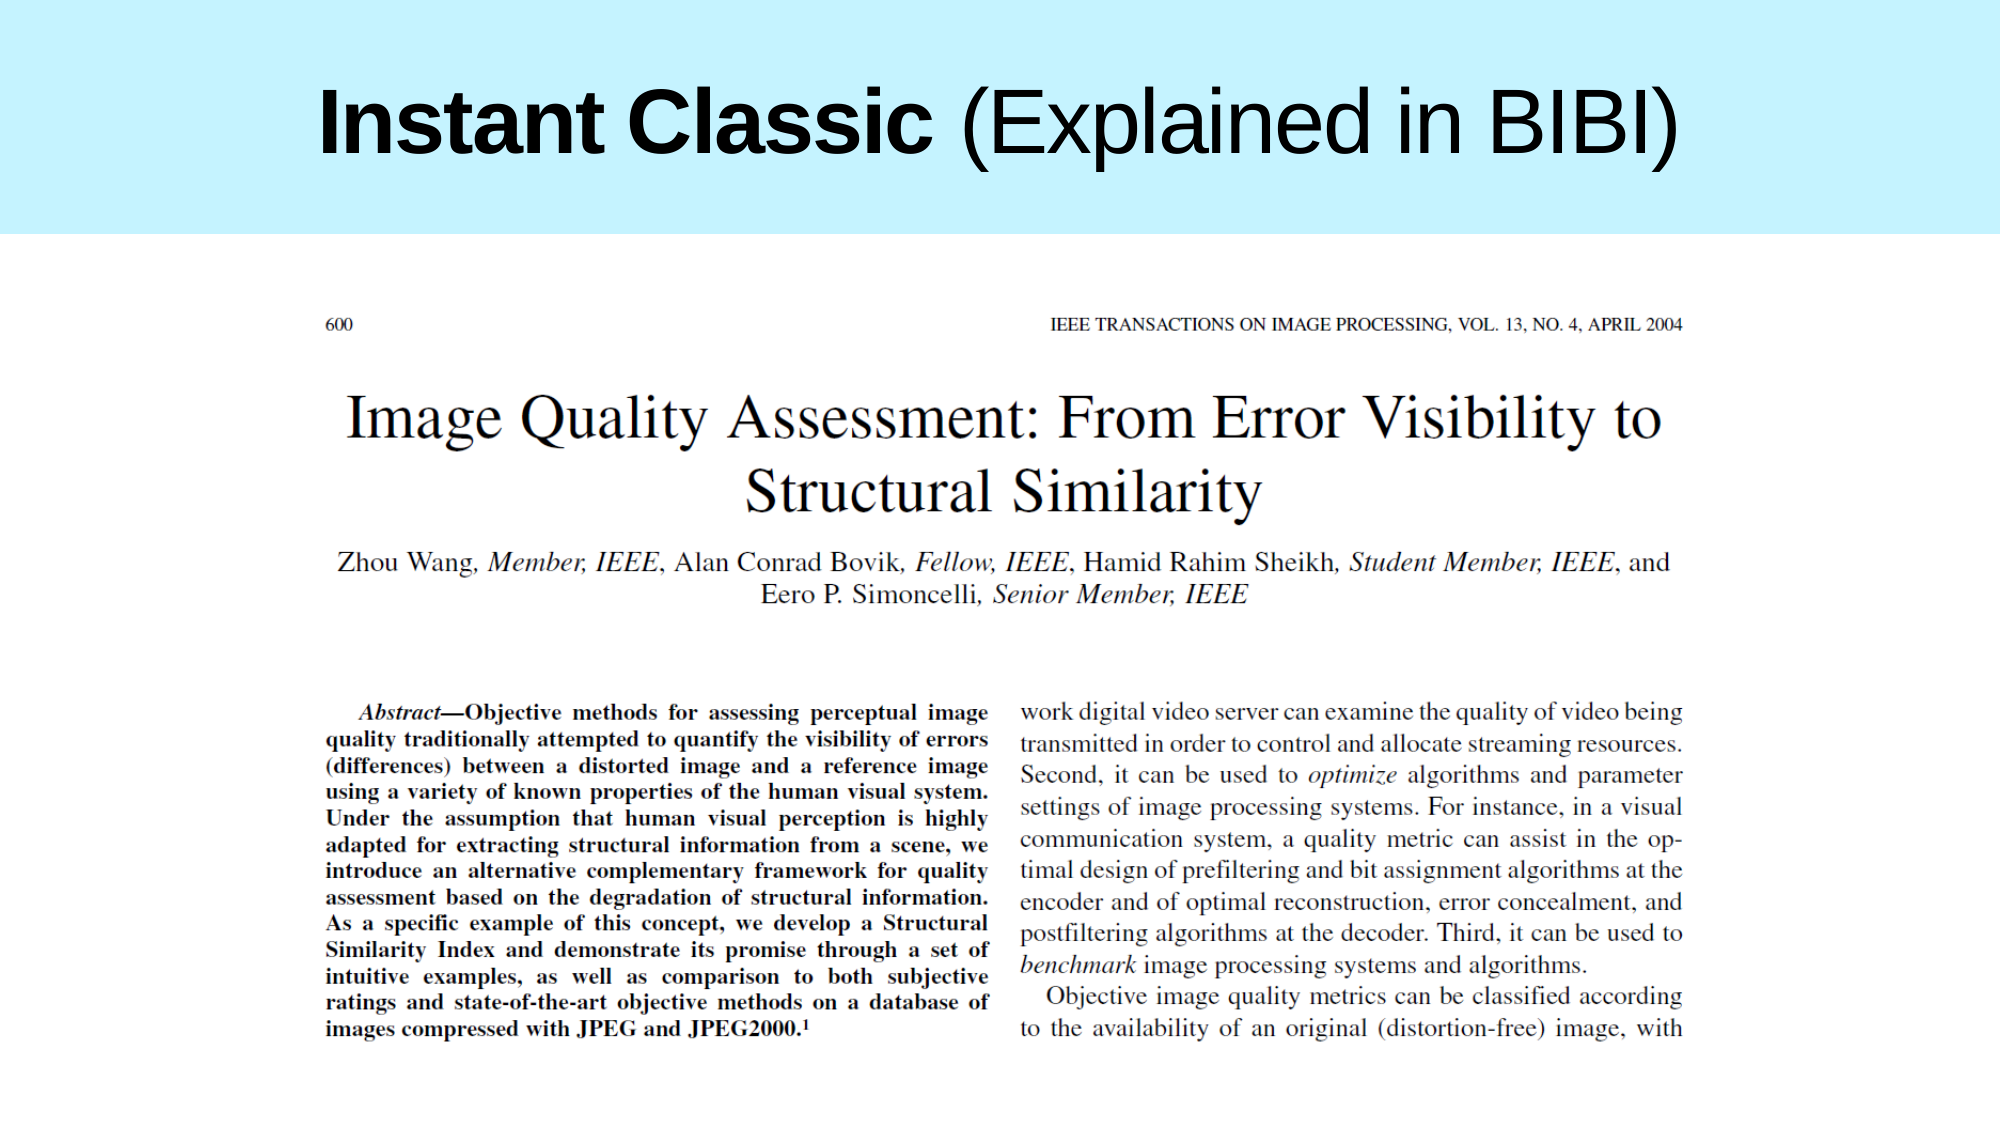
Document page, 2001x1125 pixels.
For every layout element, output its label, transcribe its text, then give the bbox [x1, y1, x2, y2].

title Instant Classic (Explained in BIBI) [0, 0, 2000, 234]
picture [302, 274, 1698, 1049]
